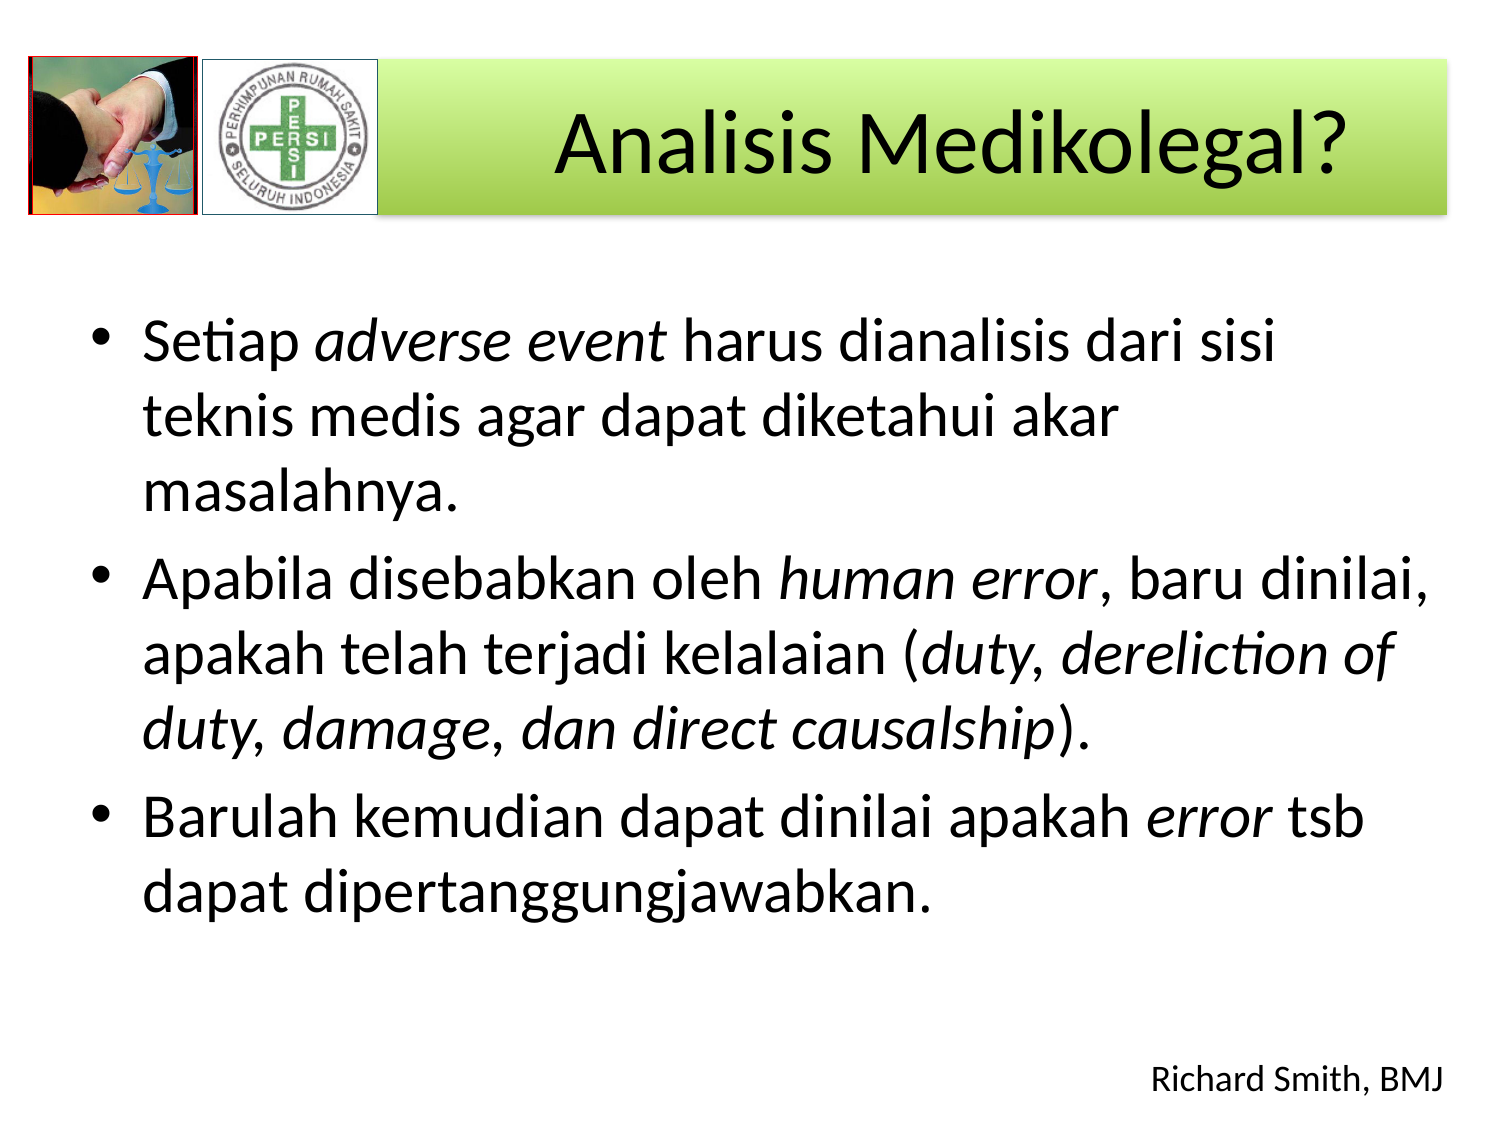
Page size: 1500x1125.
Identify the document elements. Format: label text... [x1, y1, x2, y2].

text_box Richard Smith, BMJ [832, 1046, 1459, 1107]
picture [202, 58, 378, 215]
title Analisis Medikolegal? [379, 59, 1447, 215]
picture [28, 55, 198, 215]
list Setiap adverse event harus dianalisis dari sisi teknis medis agar dapat diketahui akar masalahnya. Apabila disebabkan oleh human error, baru dinilai, apakah telah terjadi kelalaian (duty, dereliction of duty, damage, dan direct causalship). Barulah kemudian dapat dinilai apakah error tsb dapat dipertanggungjawabkan. [75, 290, 1459, 1005]
